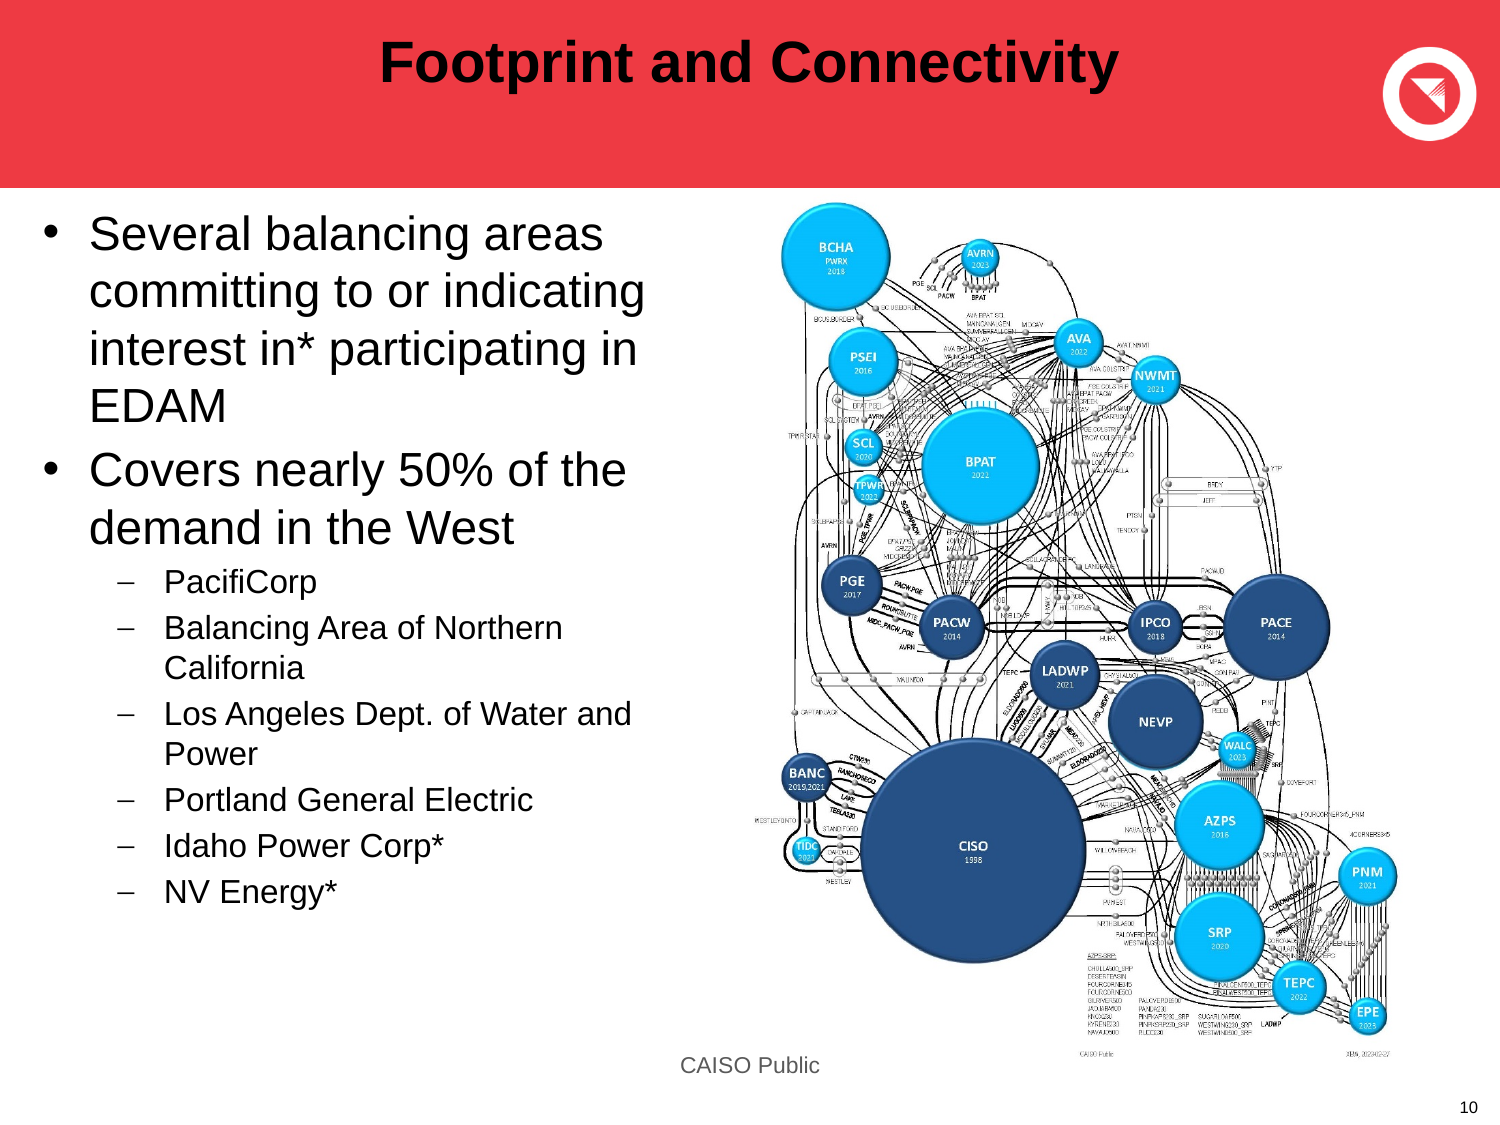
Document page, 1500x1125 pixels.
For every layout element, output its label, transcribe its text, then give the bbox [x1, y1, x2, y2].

slide_number 10 [1437, 1088, 1500, 1125]
list Several balancing areas committing to or indicating interest in* participating in EDAM Covers nearly 50% of the demand in the West PacifiCorp Balancing Area of Northern California Los Angeles Dept. of Water and Power Portland General Electric Idaho Power Corp* NV Energy* [27, 194, 663, 1025]
title Footprint and Connectivity [0, 0, 1500, 188]
text_box CAISO Public [581, 1042, 722, 1086]
picture [726, 194, 1430, 1082]
